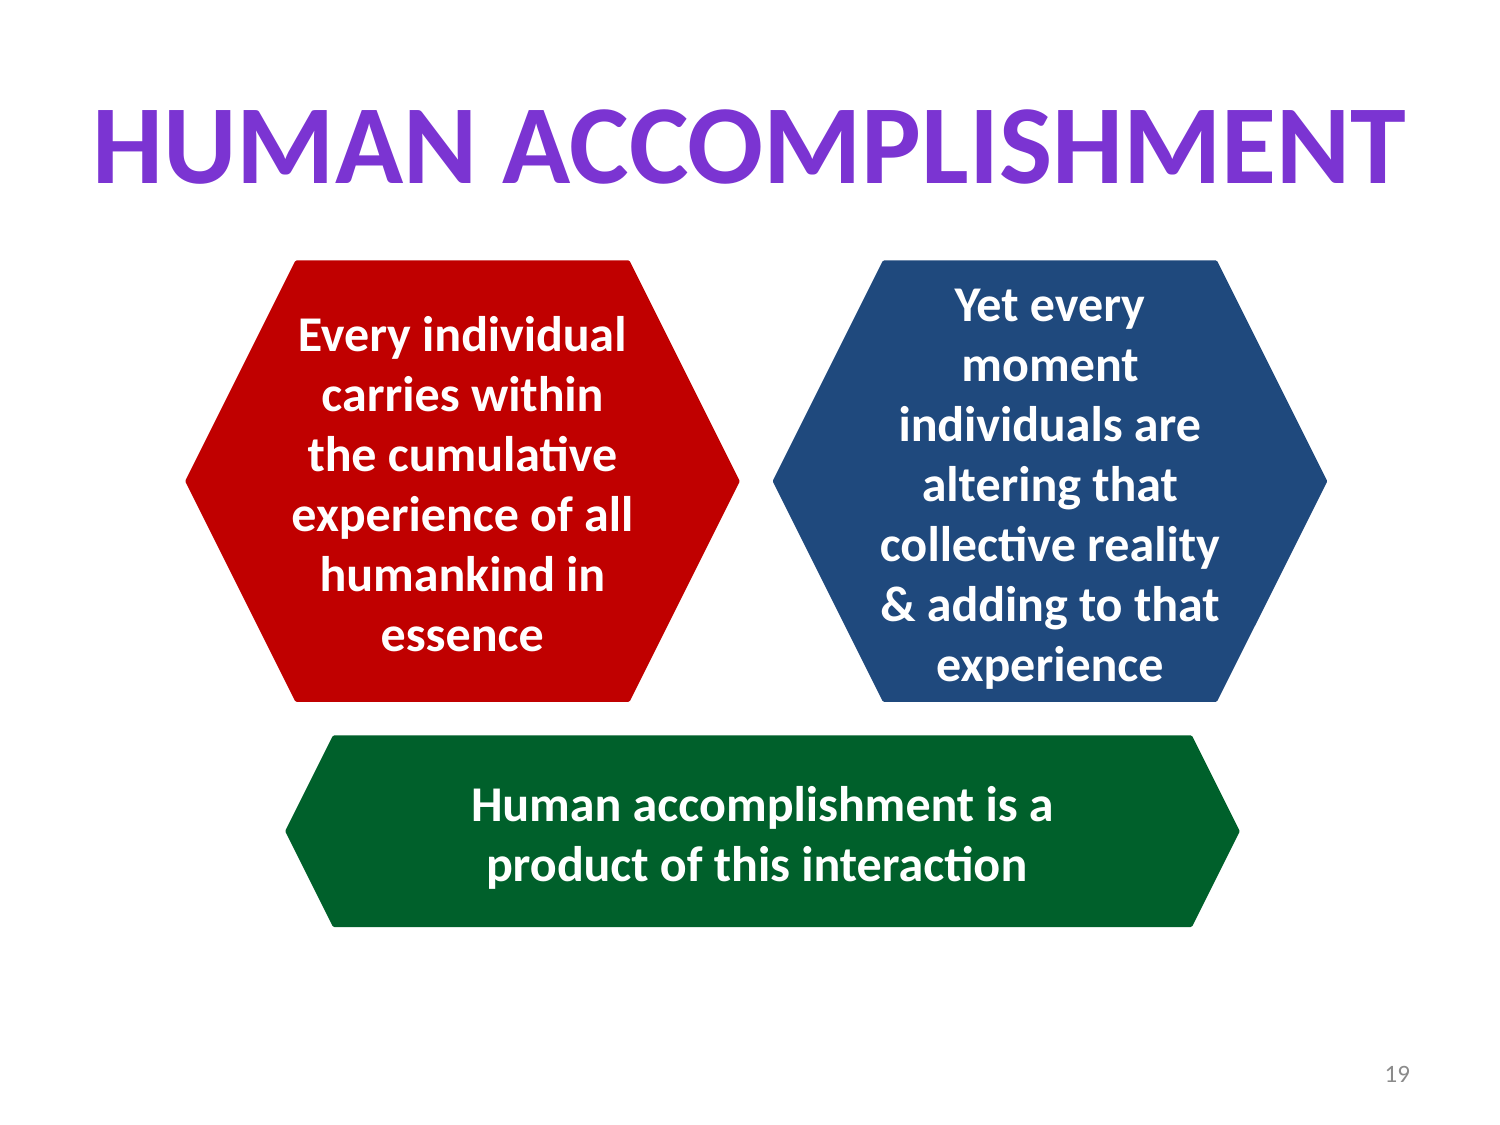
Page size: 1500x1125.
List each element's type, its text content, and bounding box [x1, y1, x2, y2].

slide_number 19 [1074, 1042, 1425, 1103]
title Human Accomplishment [75, 45, 1425, 233]
text_box Every individual carries within the cumulative experience of all humankind in essence [185, 260, 740, 702]
text_box Yet every moment individuals are altering that collective reality & adding to that experience [773, 260, 1327, 702]
text_box Human accomplishment is a product of this interaction [285, 735, 1240, 928]
